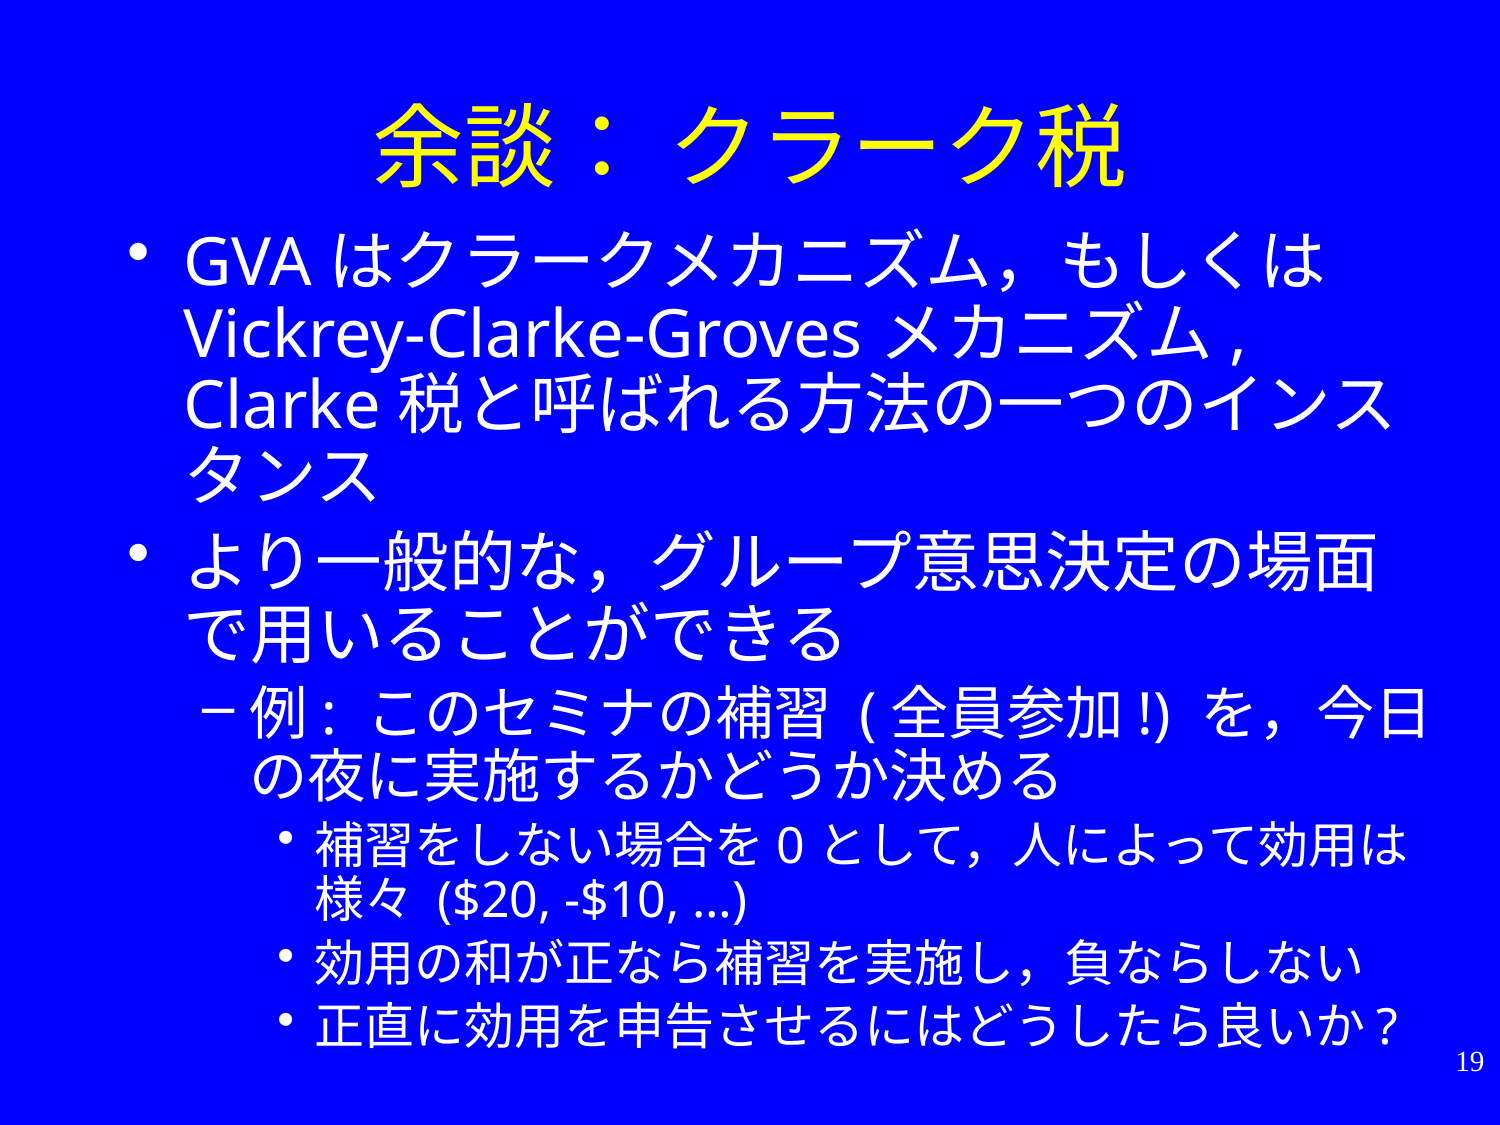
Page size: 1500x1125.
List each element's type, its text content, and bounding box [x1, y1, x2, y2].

slide_number 19 [1187, 1034, 1500, 1111]
title 余談： クラーク税 [112, 49, 1388, 219]
list GVAはクラークメカニズム，もしくはVickrey-Clarke-Grovesメカニズム, Clarke税と呼ばれる方法の一つのインスタンス より一般的な，グループ意思決定の場面で用いることができる 例: このセミナの補習 (全員参加!) を，今日の夜に実施するかどうか決める 補習をしない場合を0として，人によって効用は様々 ($20, -$10, …) 効用の和が正なら補習を実施し，負ならしない 正直に効用を申告させるにはどうしたら良いか? [111, 219, 1450, 1046]
